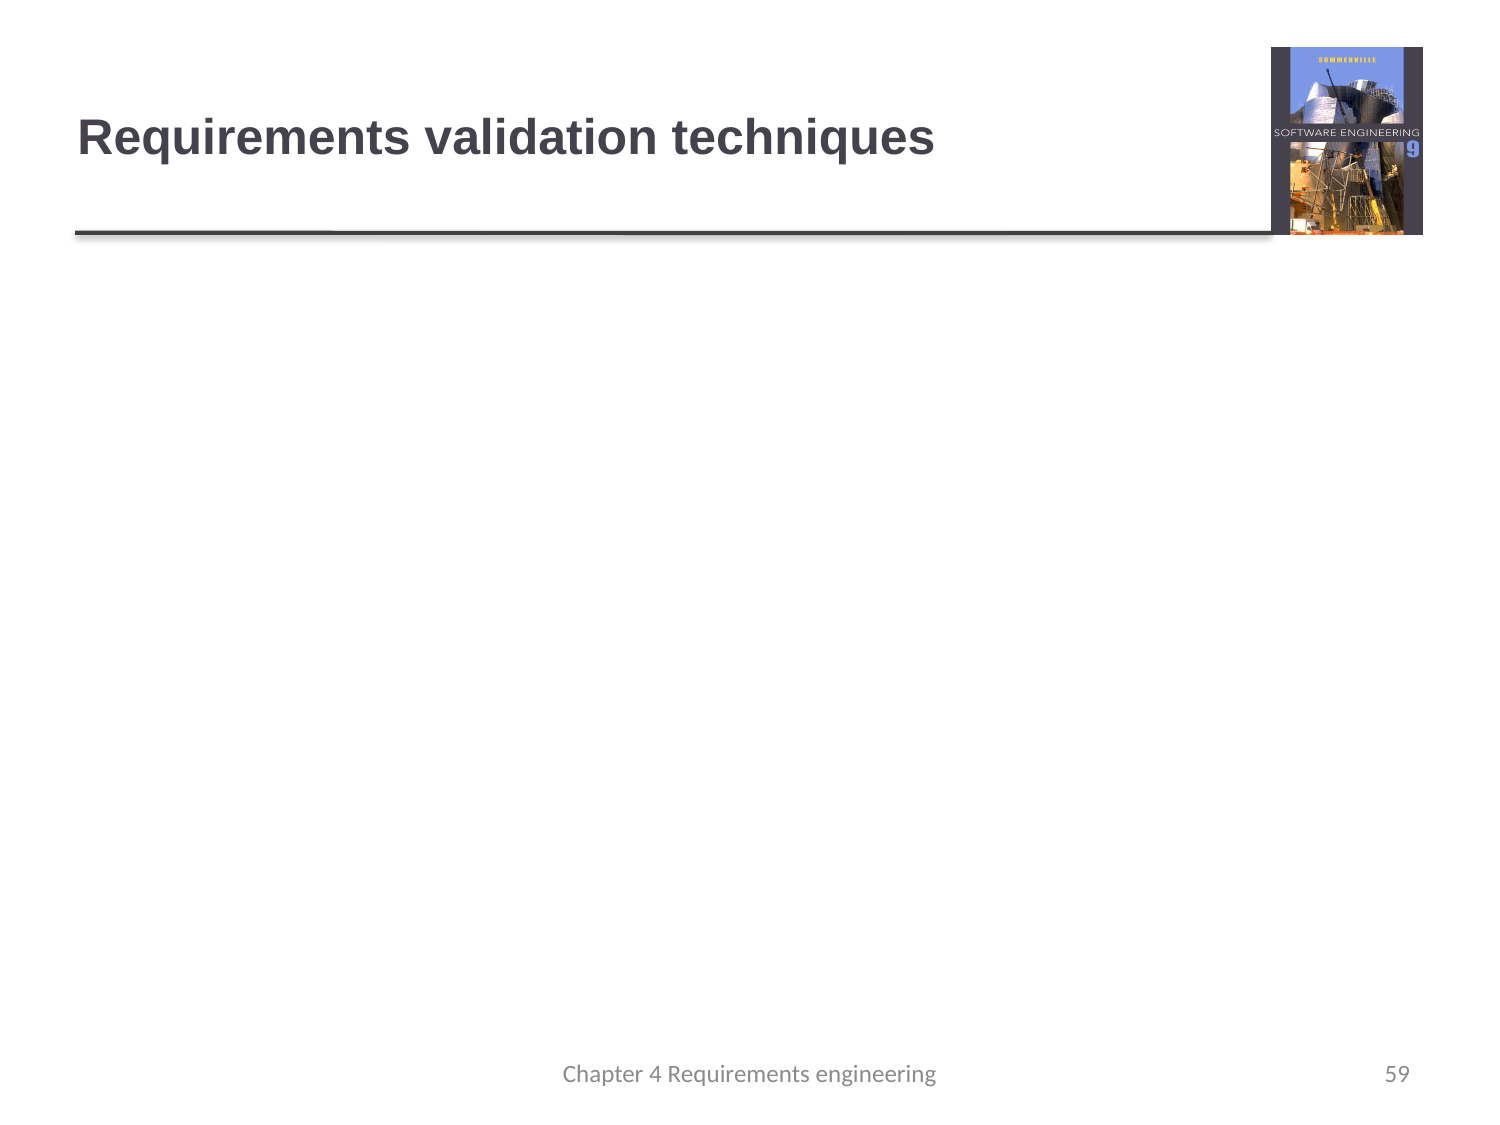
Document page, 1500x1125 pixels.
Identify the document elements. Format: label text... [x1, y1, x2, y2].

slide_number 59 [1074, 1042, 1425, 1103]
title Requirements validation techniques [62, 43, 1426, 226]
picture [1271, 226, 1423, 235]
footer Chapter 4 Requirements engineering [512, 1042, 988, 1103]
